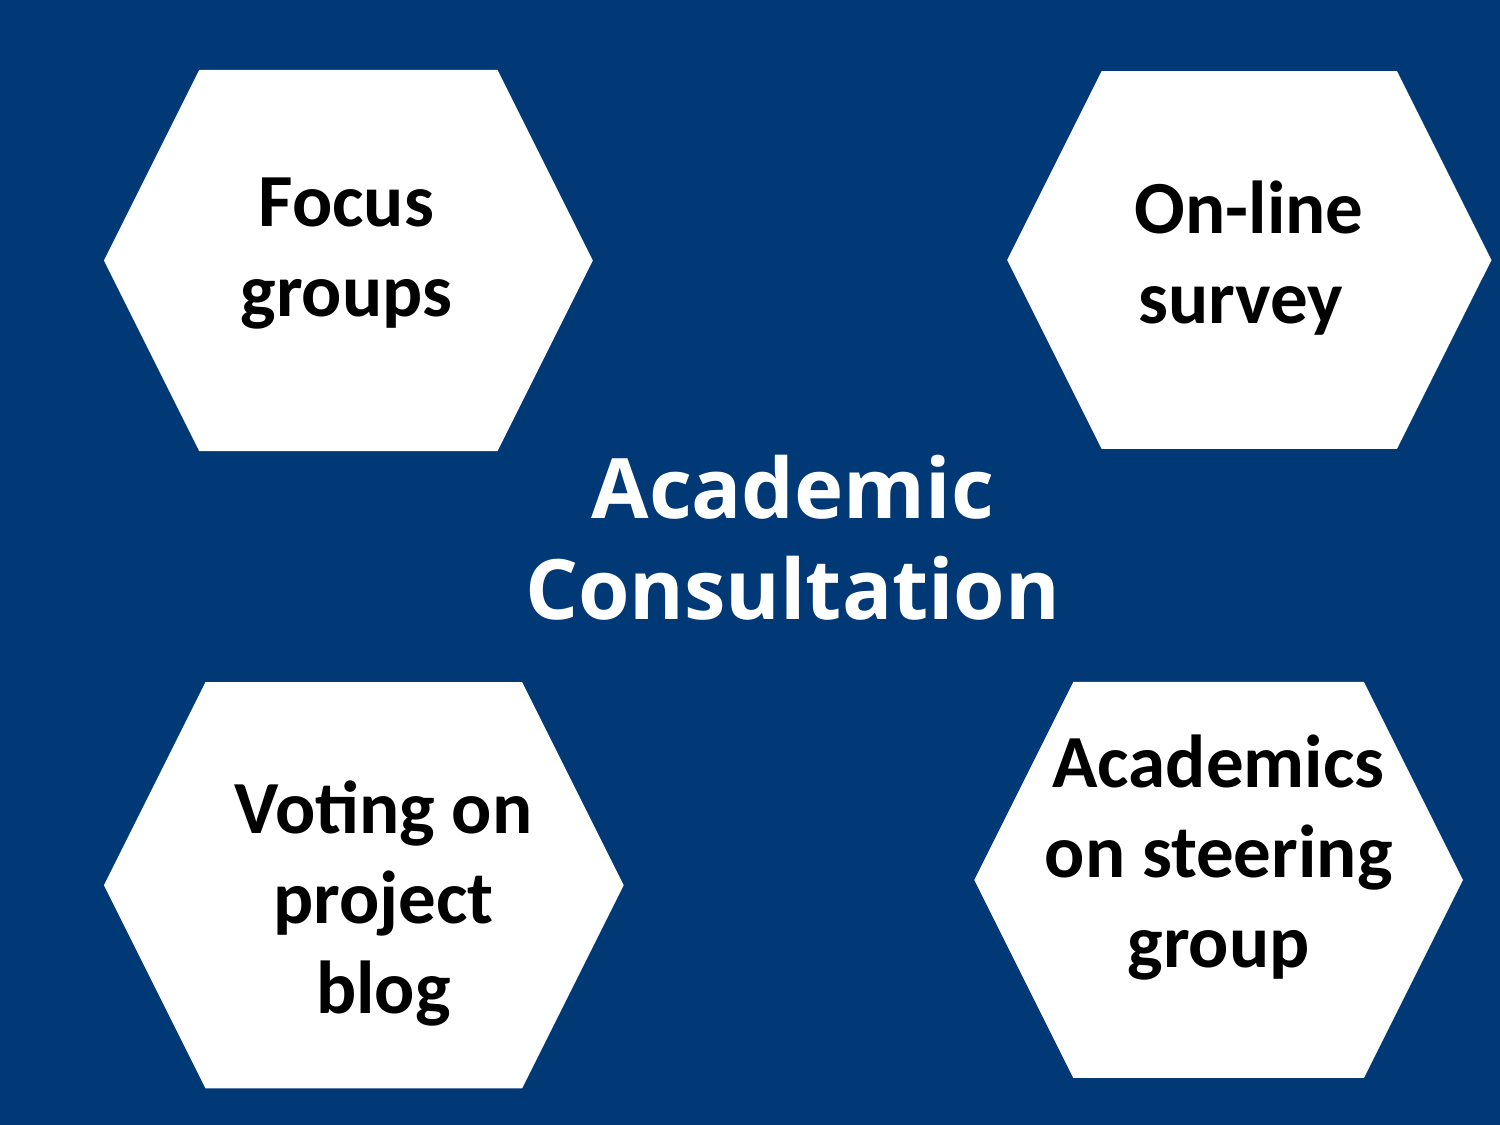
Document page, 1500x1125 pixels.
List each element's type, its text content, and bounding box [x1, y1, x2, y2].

text_box Focus groups [222, 143, 471, 339]
text_box Academic Consultation [391, 426, 1195, 682]
text_box On-line survey [1095, 151, 1403, 347]
text_box [1062, 681, 1375, 704]
text_box Voting on project blog [200, 751, 567, 1037]
text_box [974, 770, 1463, 1078]
text_box [103, 69, 593, 452]
text_box [567, 771, 624, 999]
text_box Academics on steering group [1029, 704, 1408, 990]
text_box [1007, 71, 1492, 449]
text_box [135, 101, 183, 196]
text_box [103, 682, 557, 1089]
